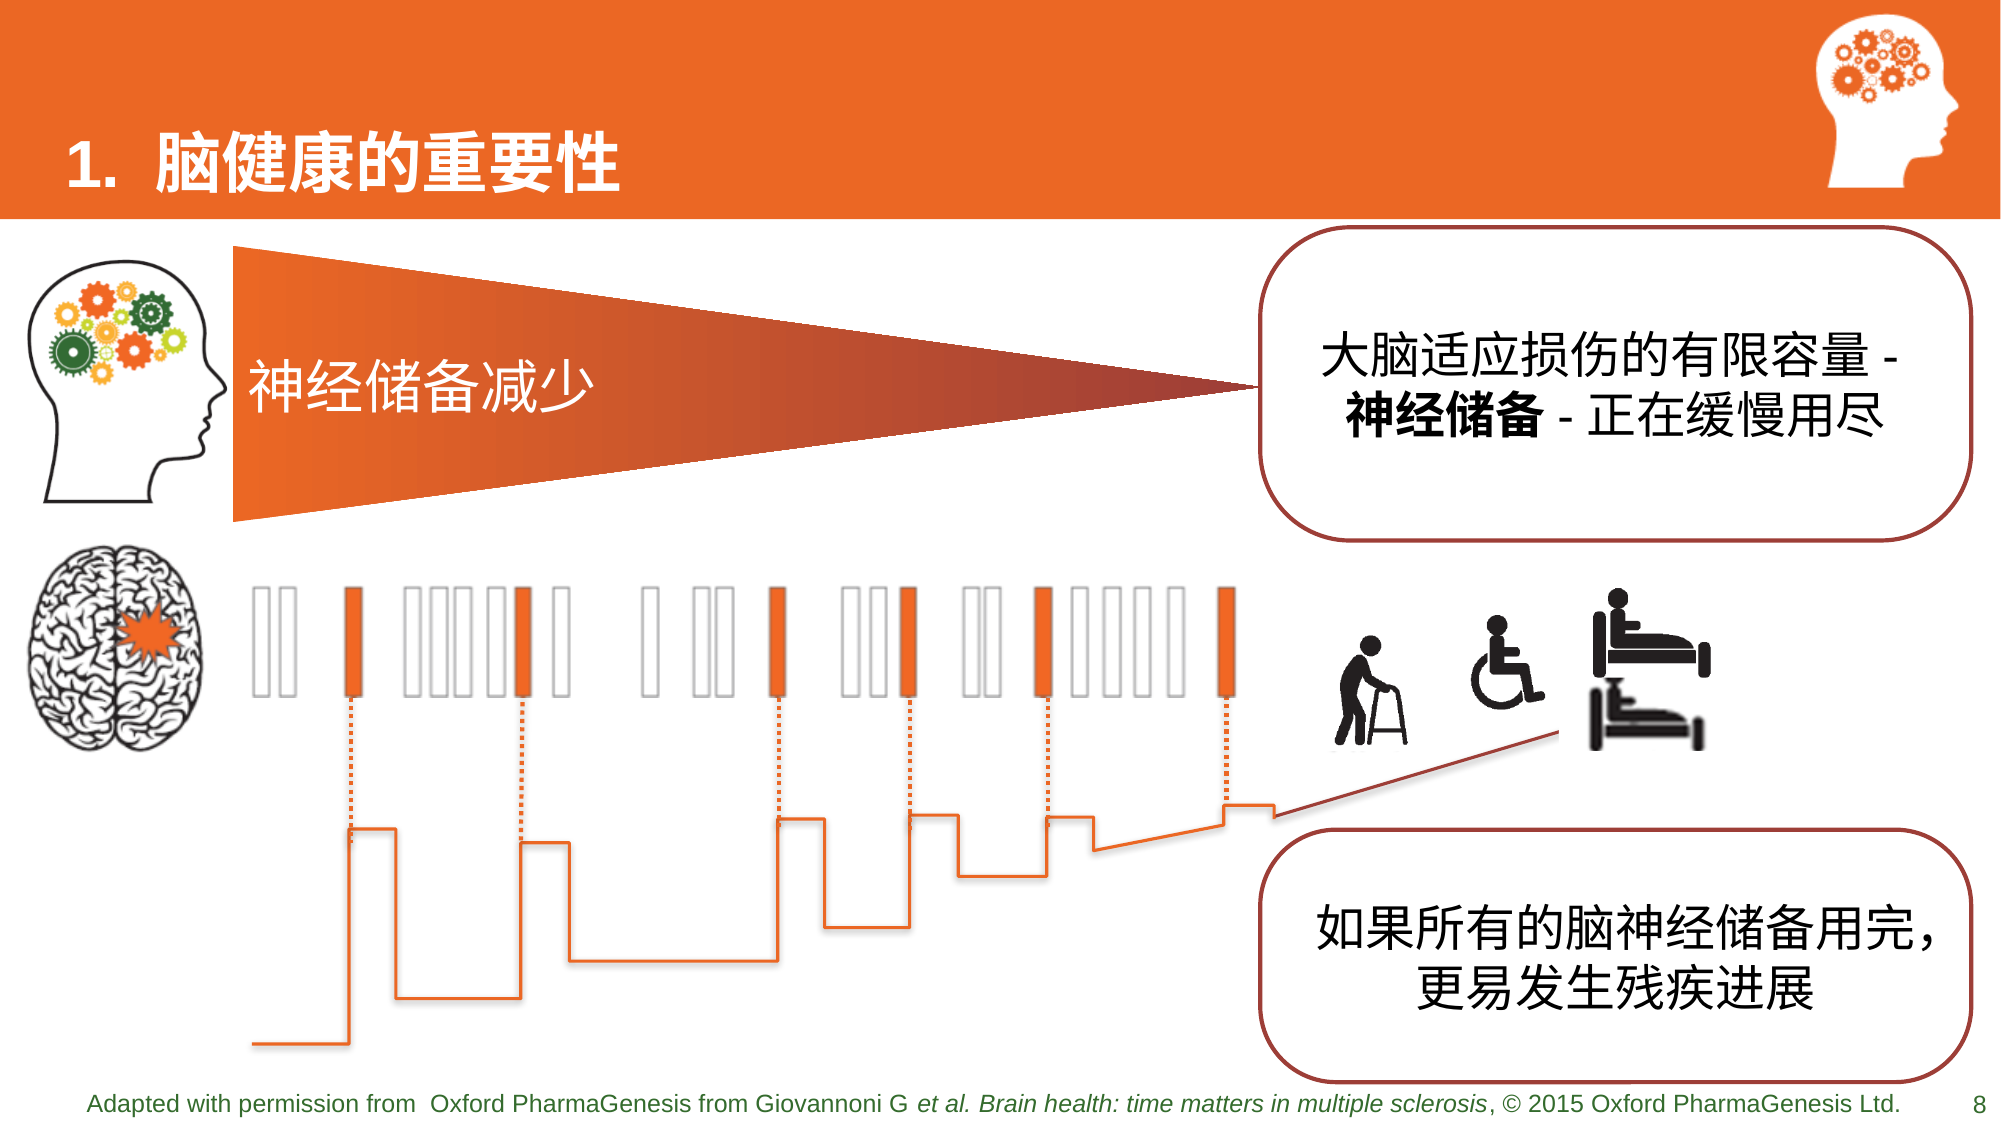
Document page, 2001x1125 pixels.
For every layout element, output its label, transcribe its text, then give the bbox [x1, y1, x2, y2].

picture [1558, 576, 1734, 751]
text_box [1279, 689, 1701, 817]
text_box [21, 226, 1972, 541]
picture [1783, 0, 1996, 212]
picture [1430, 597, 1555, 722]
text_box 如果所有的脑神经储备用完，更易发生残疾进展 [1273, 827, 1974, 1085]
picture [1295, 622, 1414, 757]
title 1. 脑健康的重要性 [0, 0, 1783, 220]
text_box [8, 529, 1275, 1045]
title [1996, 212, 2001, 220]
list Adapted with permission from Oxford PharmaGenesis from Giovannoni G et al. Brain health: time matters in multiple sclerosis, © 2015 Oxford PharmaGenesis Ltd. [86, 1079, 1922, 1125]
